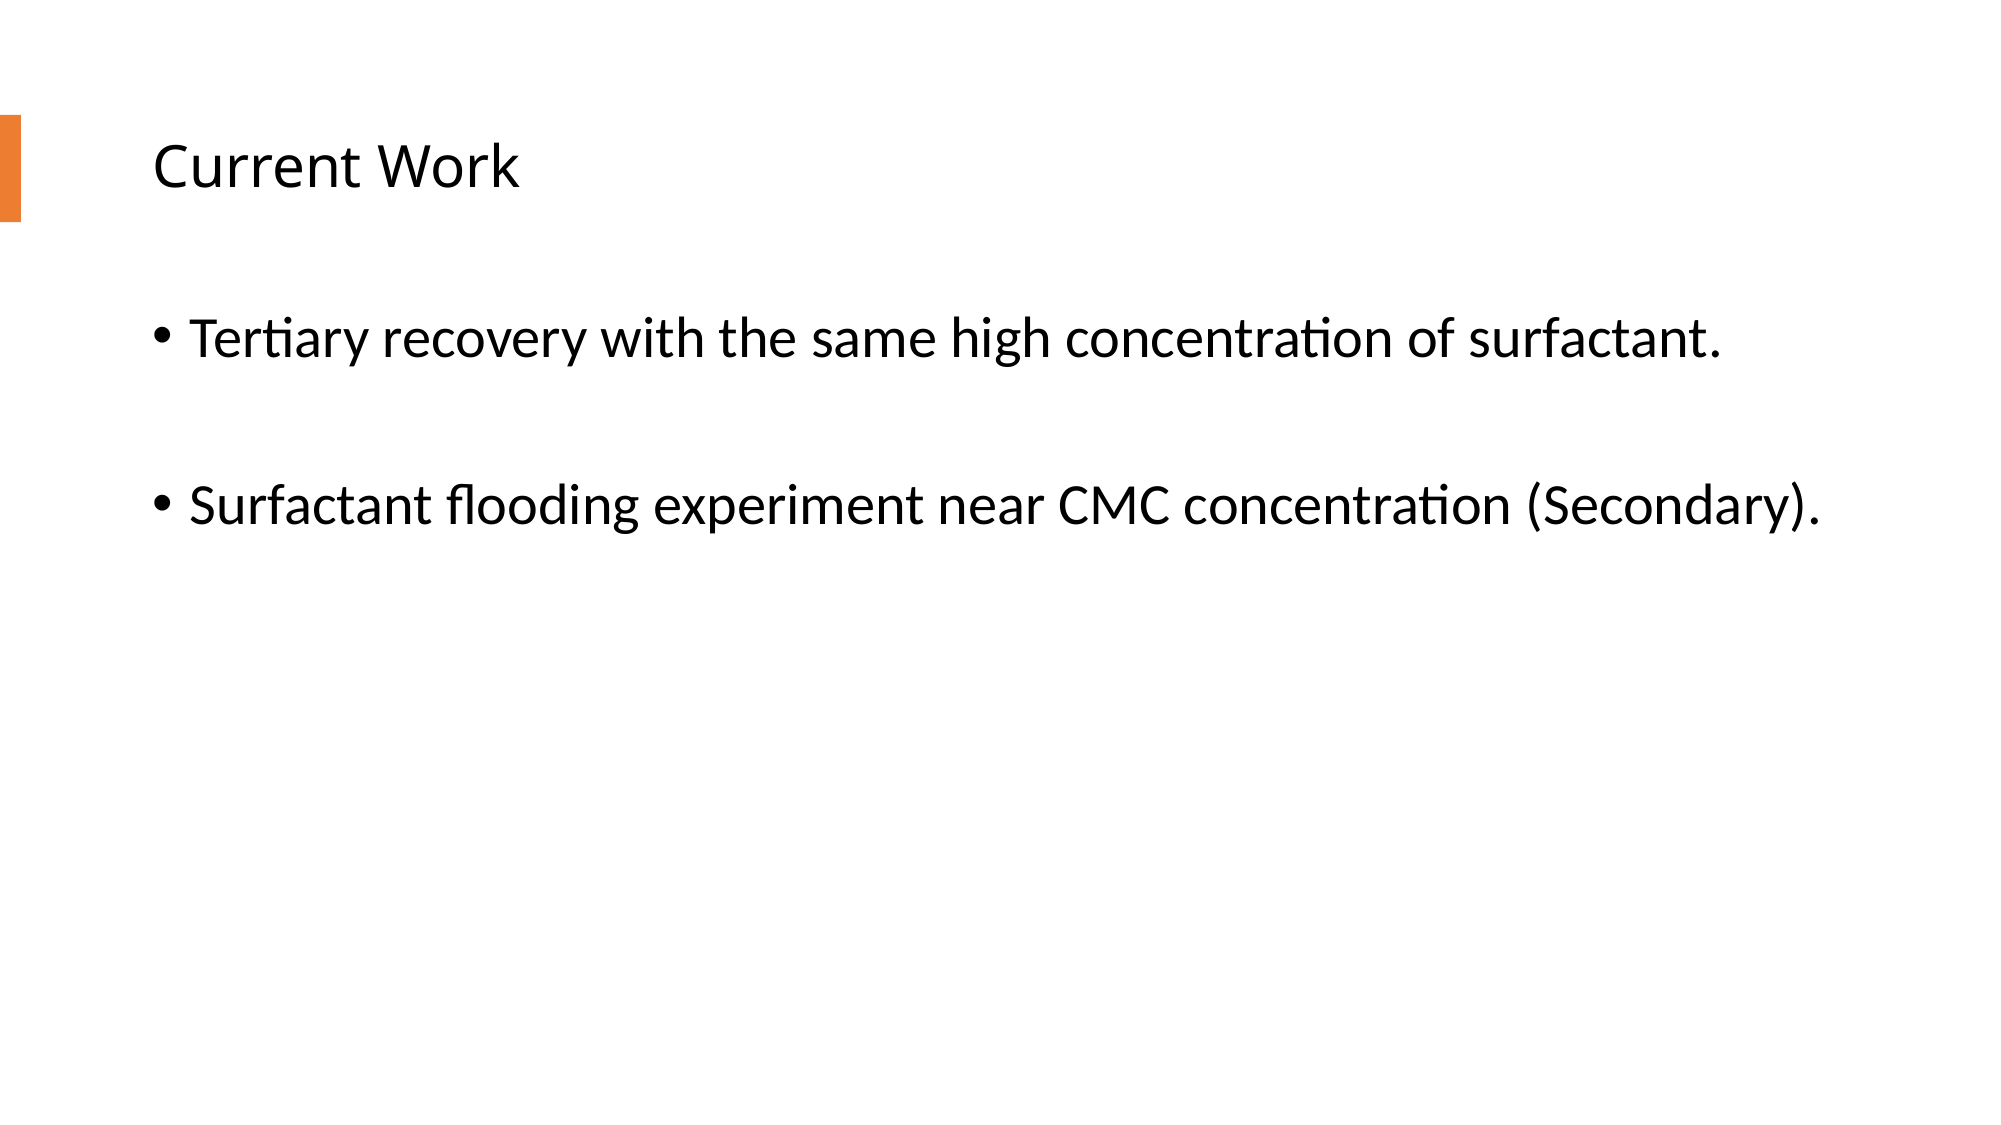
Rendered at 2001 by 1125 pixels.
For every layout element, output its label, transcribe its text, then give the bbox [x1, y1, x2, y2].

title Current Work [137, 59, 1863, 278]
text_box [0, 114, 22, 223]
list Tertiary recovery with the same high concentration of surfactant. Surfactant flooding experiment near CMC concentration (Secondary). [137, 299, 1863, 1014]
